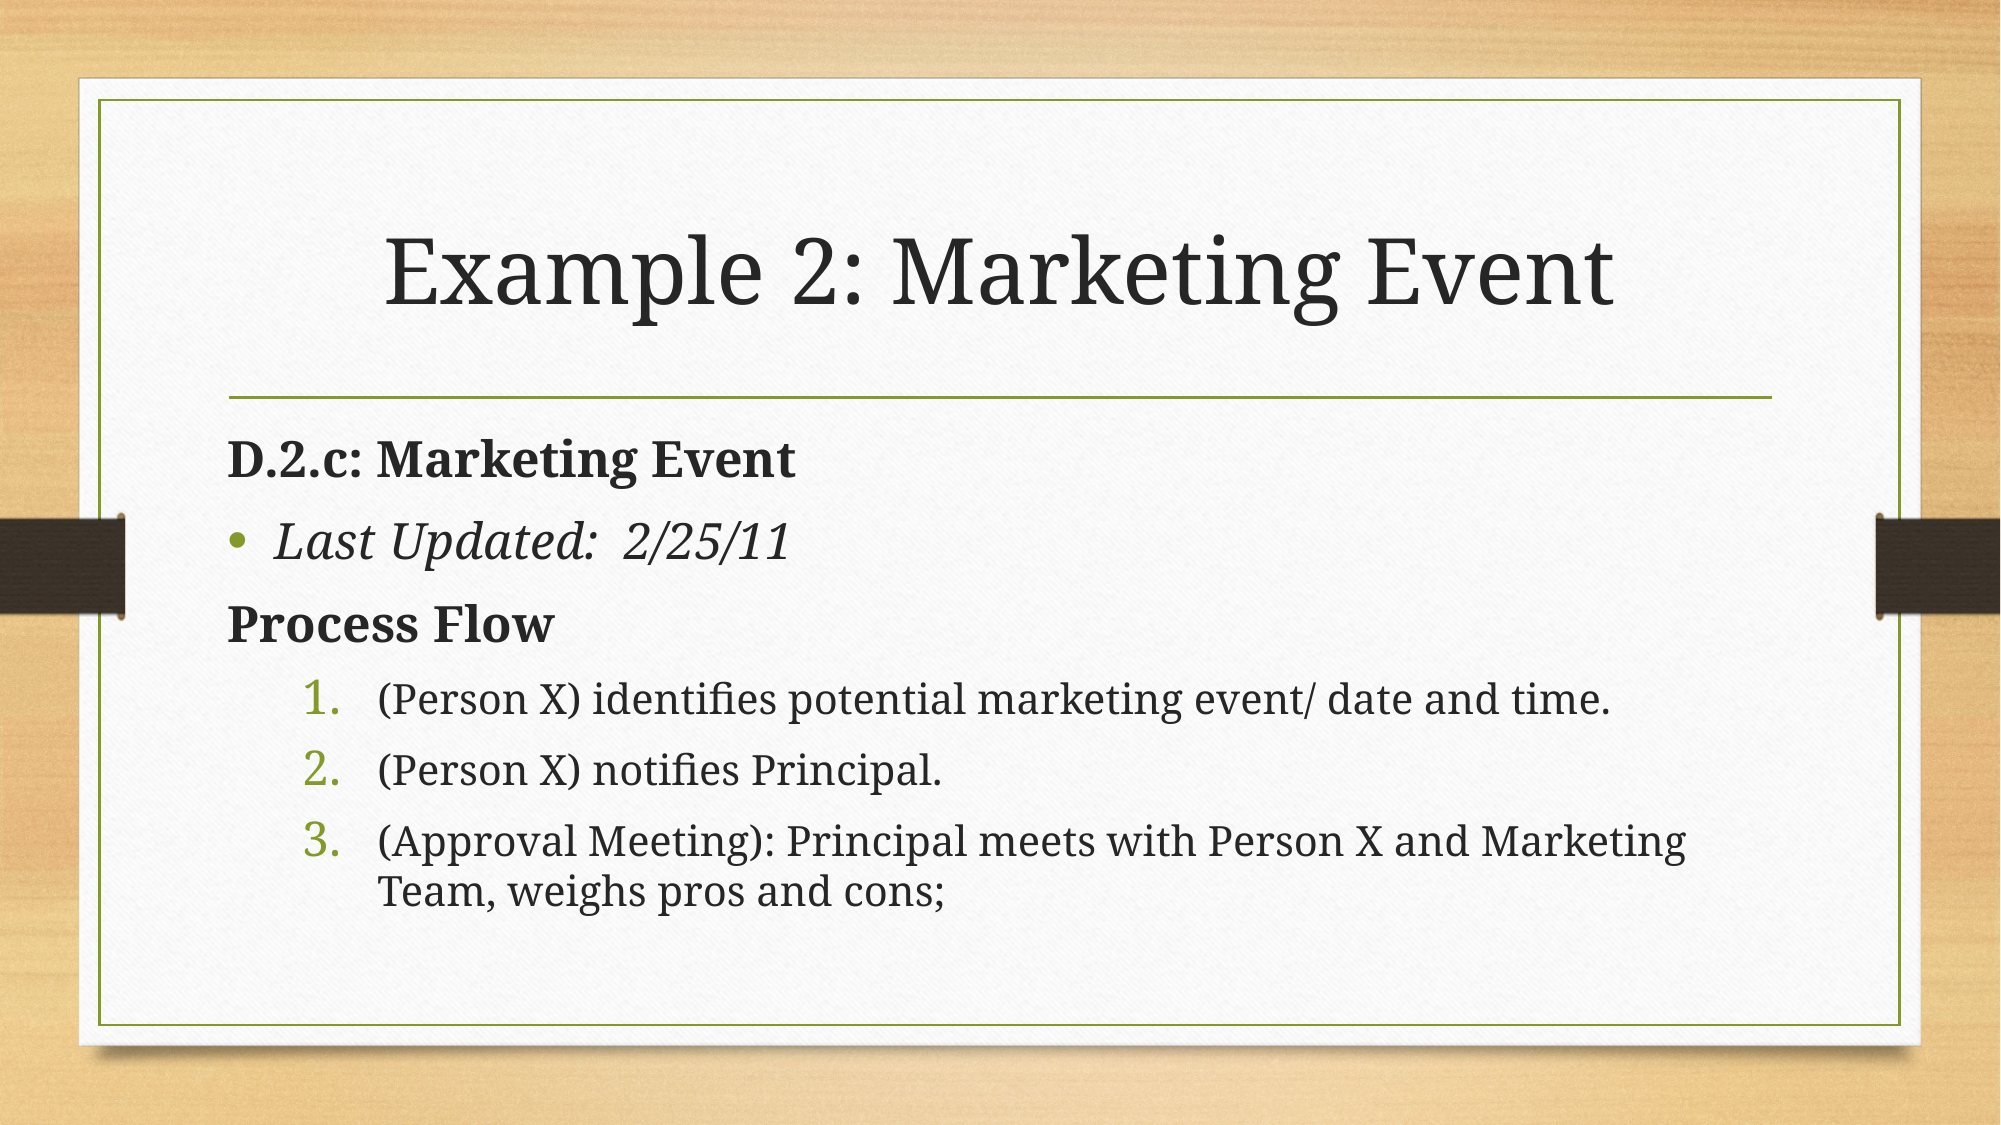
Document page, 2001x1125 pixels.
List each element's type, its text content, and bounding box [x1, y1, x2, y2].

list D.2.c: Marketing Event Last Updated: 2/25/11 Process Flow (Person X) identifies potential marketing event/ date and time. (Person X) notifies Principal. (Approval Meeting): Principal meets with Person X and Marketing Team, weighs pros and cons; [212, 419, 1788, 964]
picture [0, 0, 2001, 1125]
title Example 2: Marketing Event [212, 161, 1788, 375]
